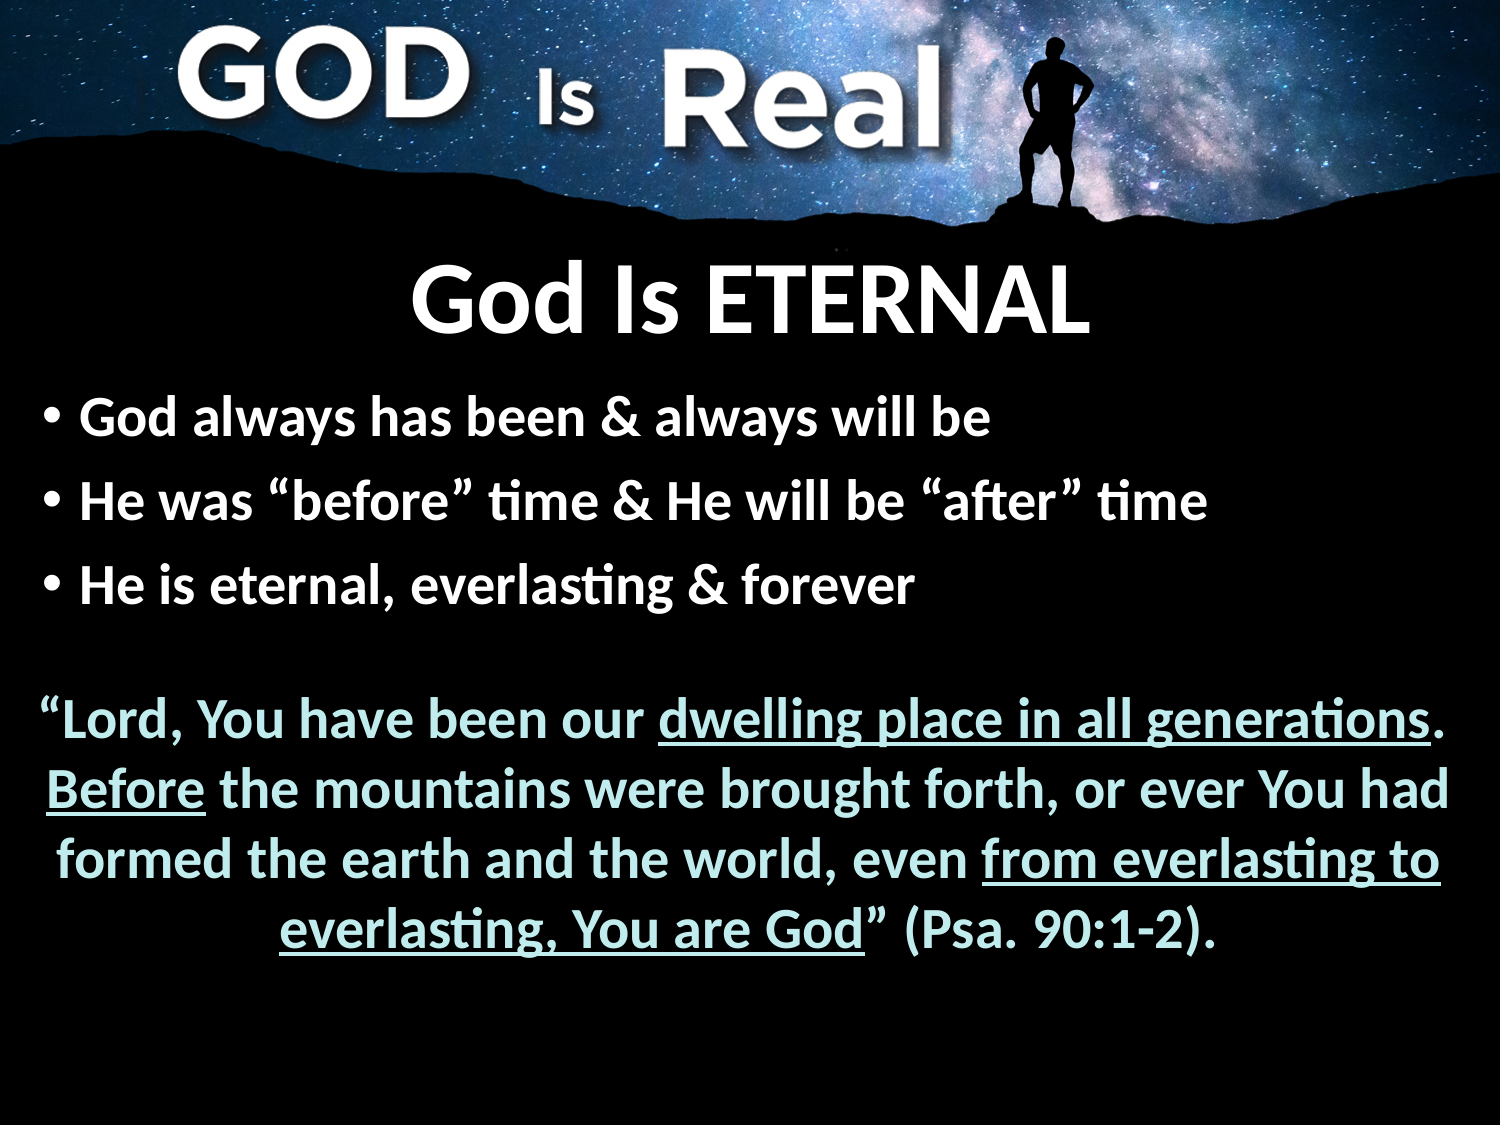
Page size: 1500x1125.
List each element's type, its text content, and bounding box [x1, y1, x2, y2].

title God Is ETERNAL [244, 234, 1259, 366]
list God always has been & always will be He was “before” time & He will be “after” time He is eternal, everlasting & forever [26, 379, 1483, 685]
text_box “Lord, You have been our dwelling place in all generations. Before the mountains were brought forth, or ever You had formed the earth and the world, even from everlasting to everlasting, You are God” (Psa. 90:1-2). [20, 672, 1477, 968]
picture [0, 0, 1500, 1125]
